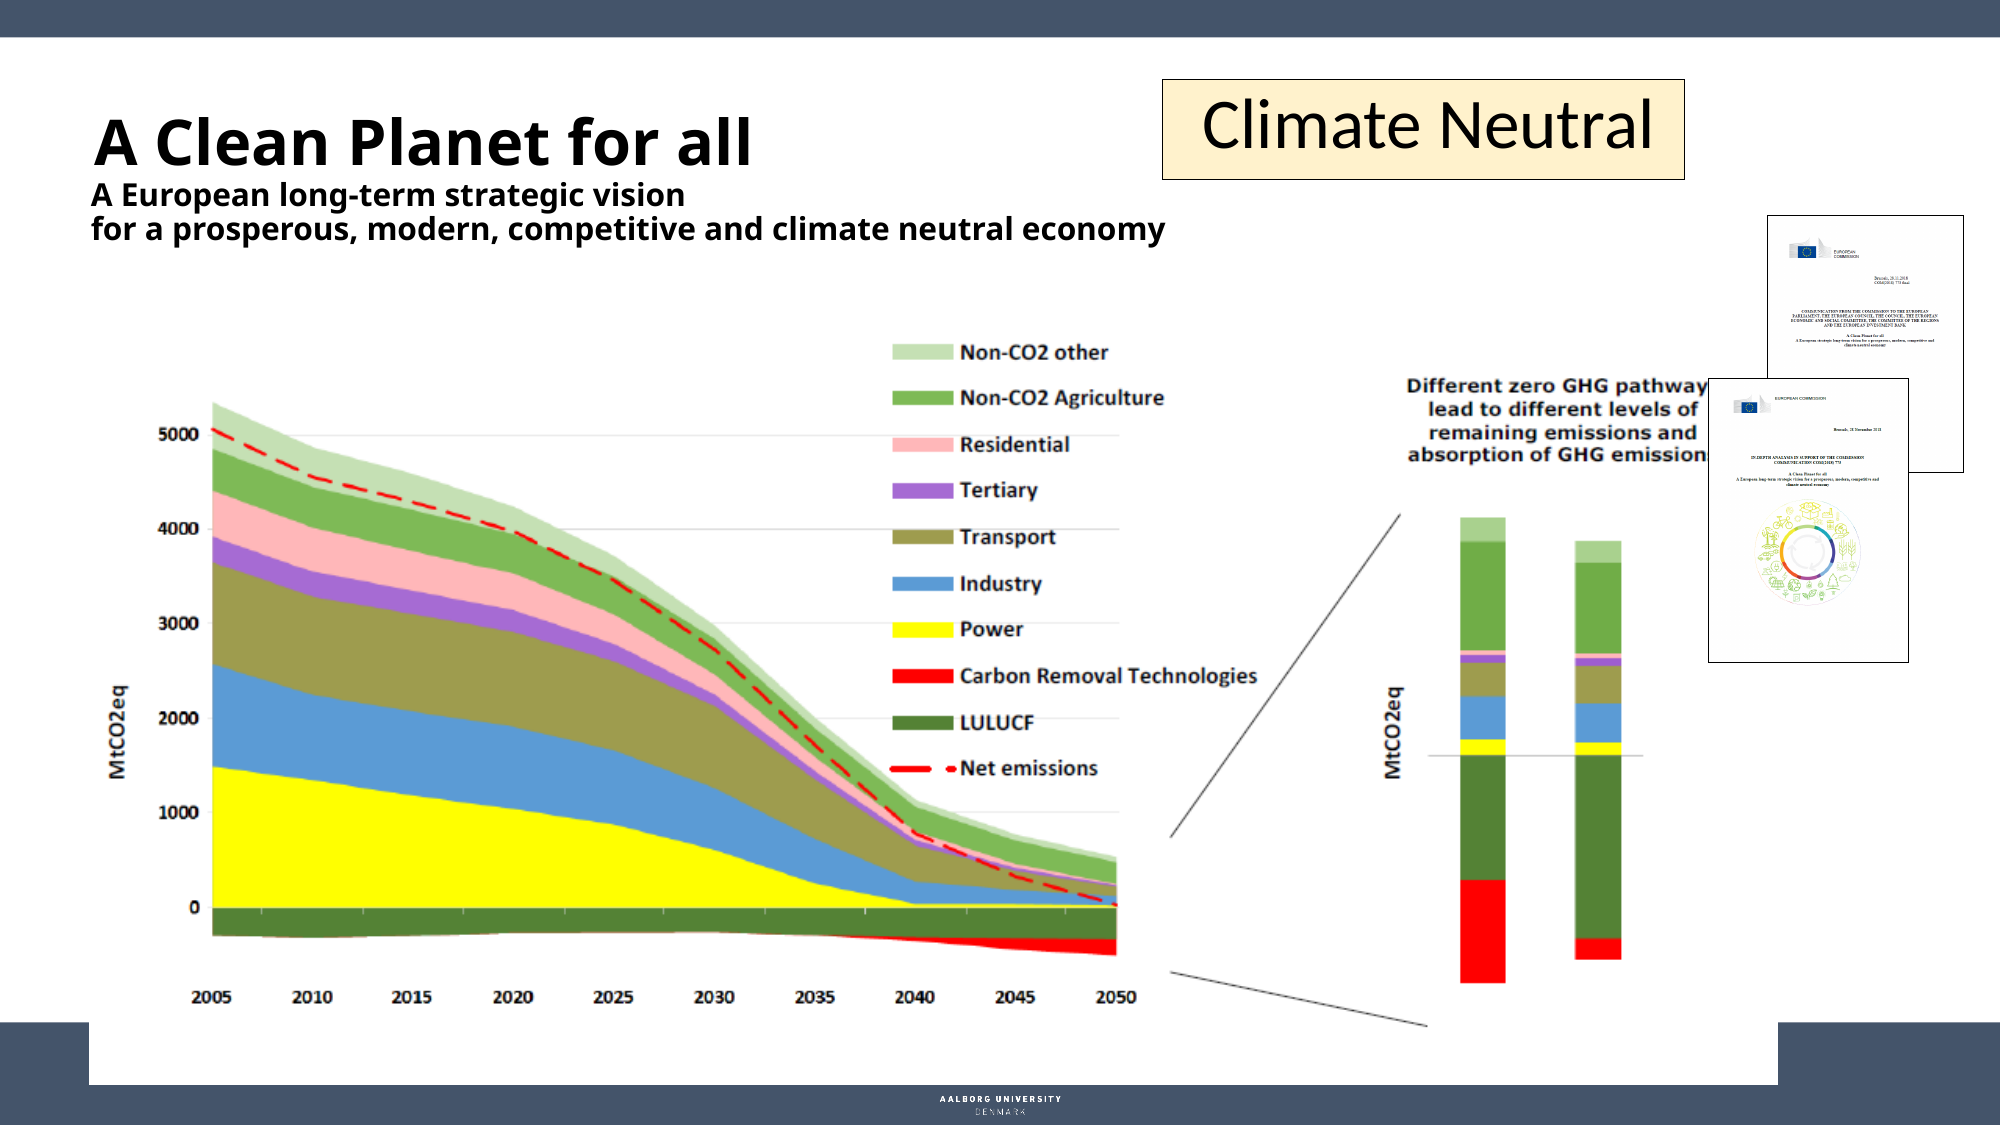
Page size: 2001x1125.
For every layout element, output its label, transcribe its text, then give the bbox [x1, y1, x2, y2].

picture [89, 215, 1964, 1125]
title A Clean Planet for all A European long-term strategic vision for a prosperous, modern, competitive and climate neutral economy [75, 87, 1625, 256]
list Climate Neutral [1162, 79, 1685, 180]
